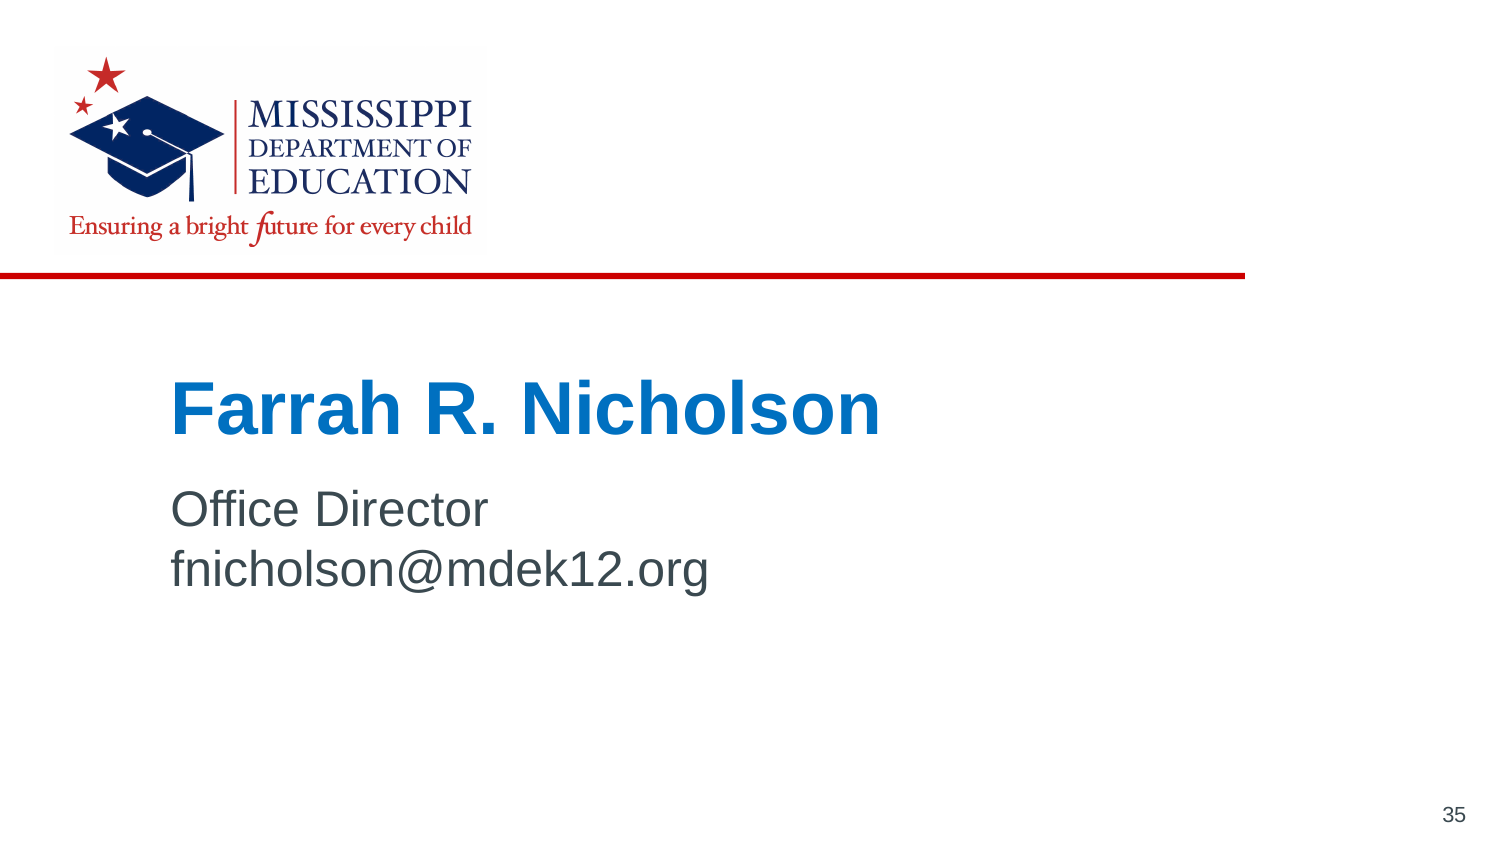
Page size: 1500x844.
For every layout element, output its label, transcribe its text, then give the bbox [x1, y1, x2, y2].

picture [54, 46, 487, 255]
list Office Director fnicholson@mdek12.org [155, 460, 1022, 709]
list Farrah R. Nicholson [155, 331, 1022, 443]
slide_number 35 [1391, 803, 1482, 842]
